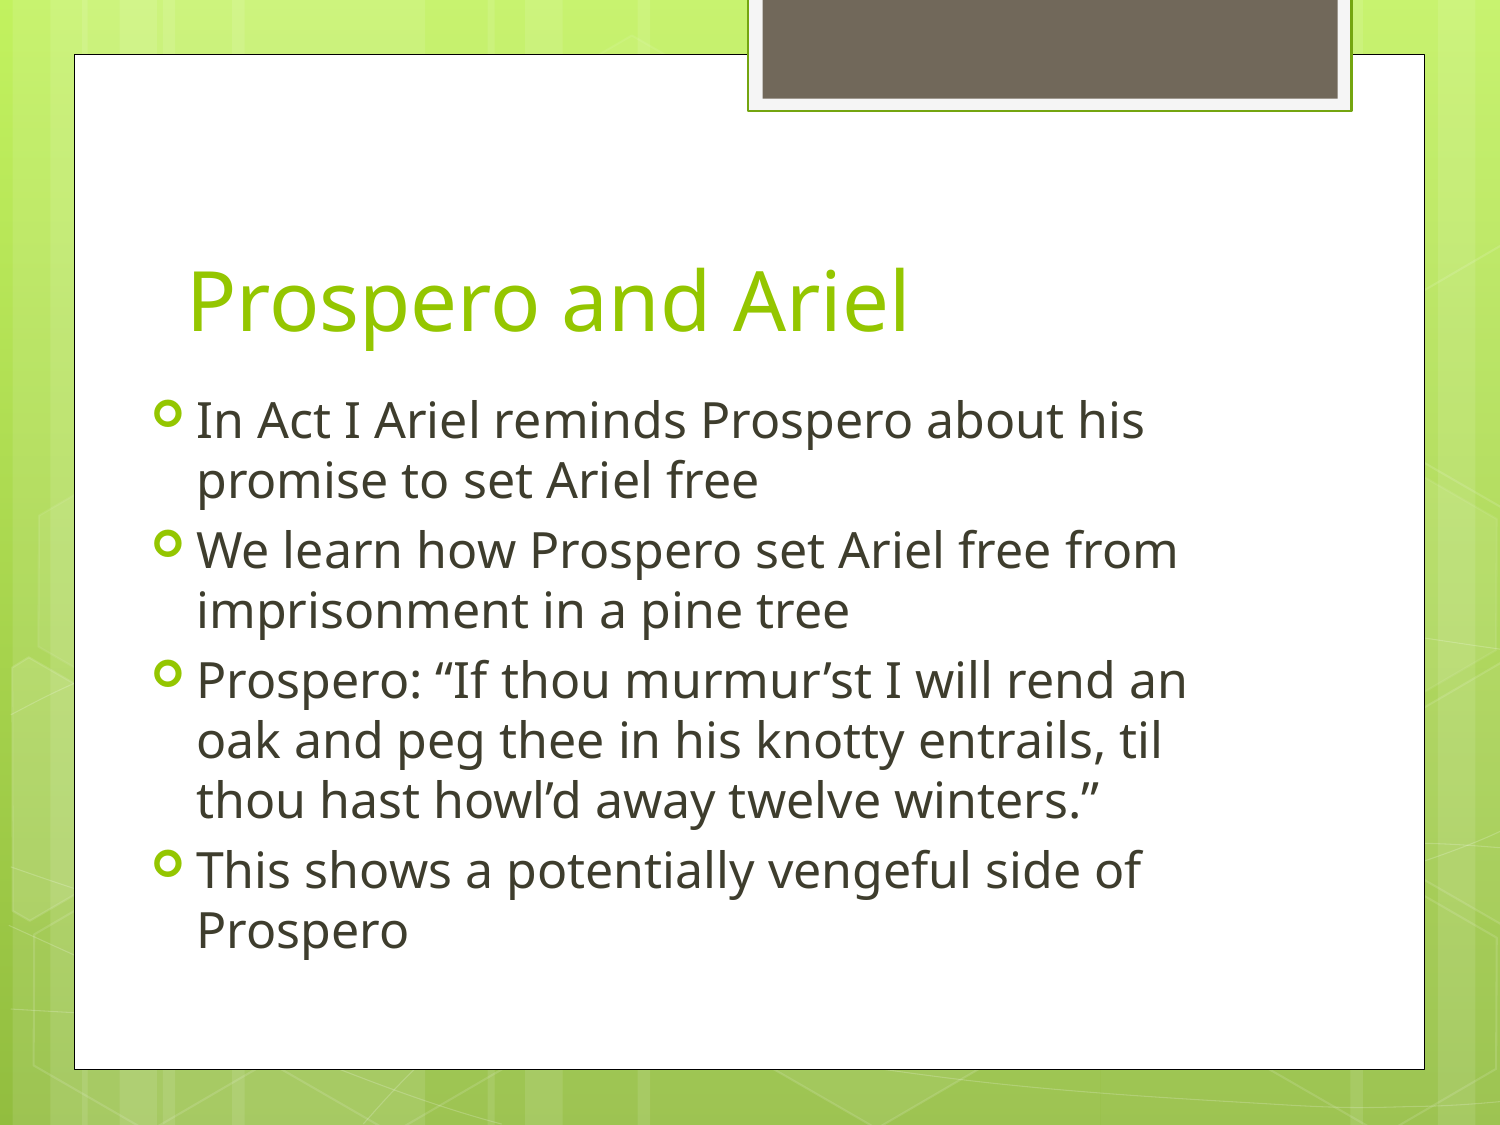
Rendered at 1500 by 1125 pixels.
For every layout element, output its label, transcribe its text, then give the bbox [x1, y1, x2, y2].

list In Act I Ariel reminds Prospero about his promise to set Ariel free We learn how Prospero set Ariel free from imprisonment in a pine tree Prospero: “If thou murmur’st I will rend an oak and peg thee in his knotty entrails, til thou hast howl’d away twelve winters.” This shows a potentially vengeful side of Prospero [125, 381, 1283, 1038]
title Prospero and Ariel [171, 168, 1324, 357]
